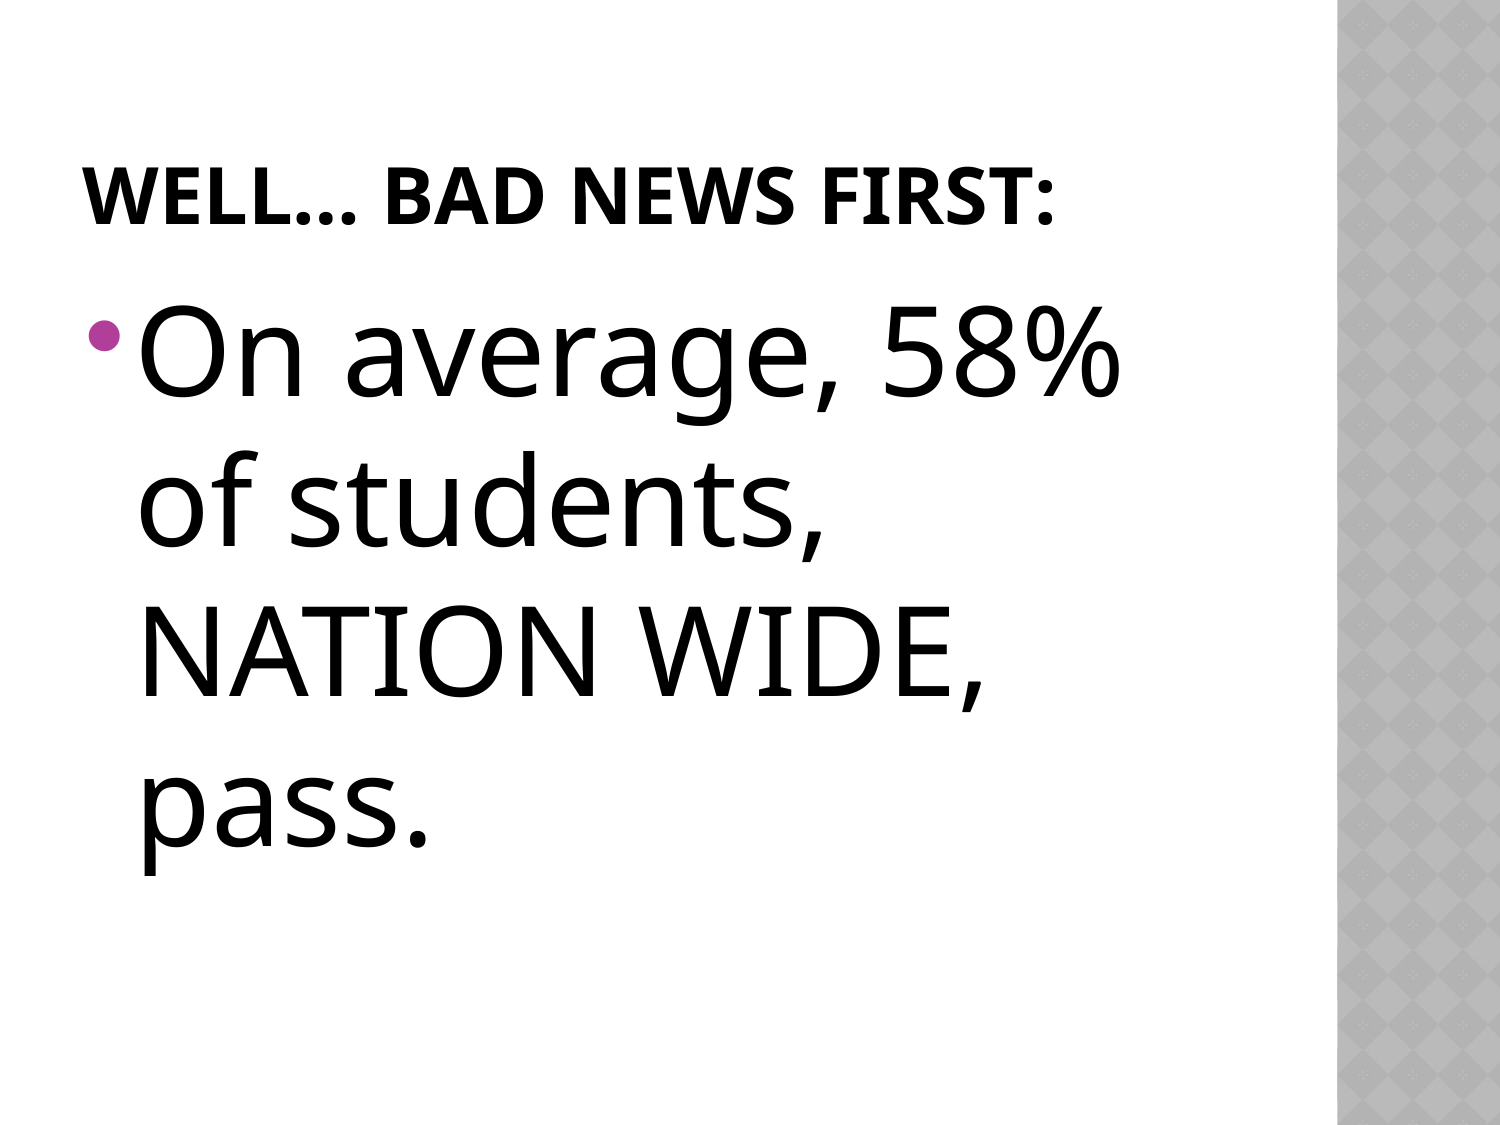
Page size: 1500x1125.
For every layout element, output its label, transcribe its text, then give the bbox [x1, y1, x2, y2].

title Well… Bad news first: [75, 52, 1263, 240]
list On average, 58% of students, NATION WIDE, pass. [75, 264, 1263, 1059]
